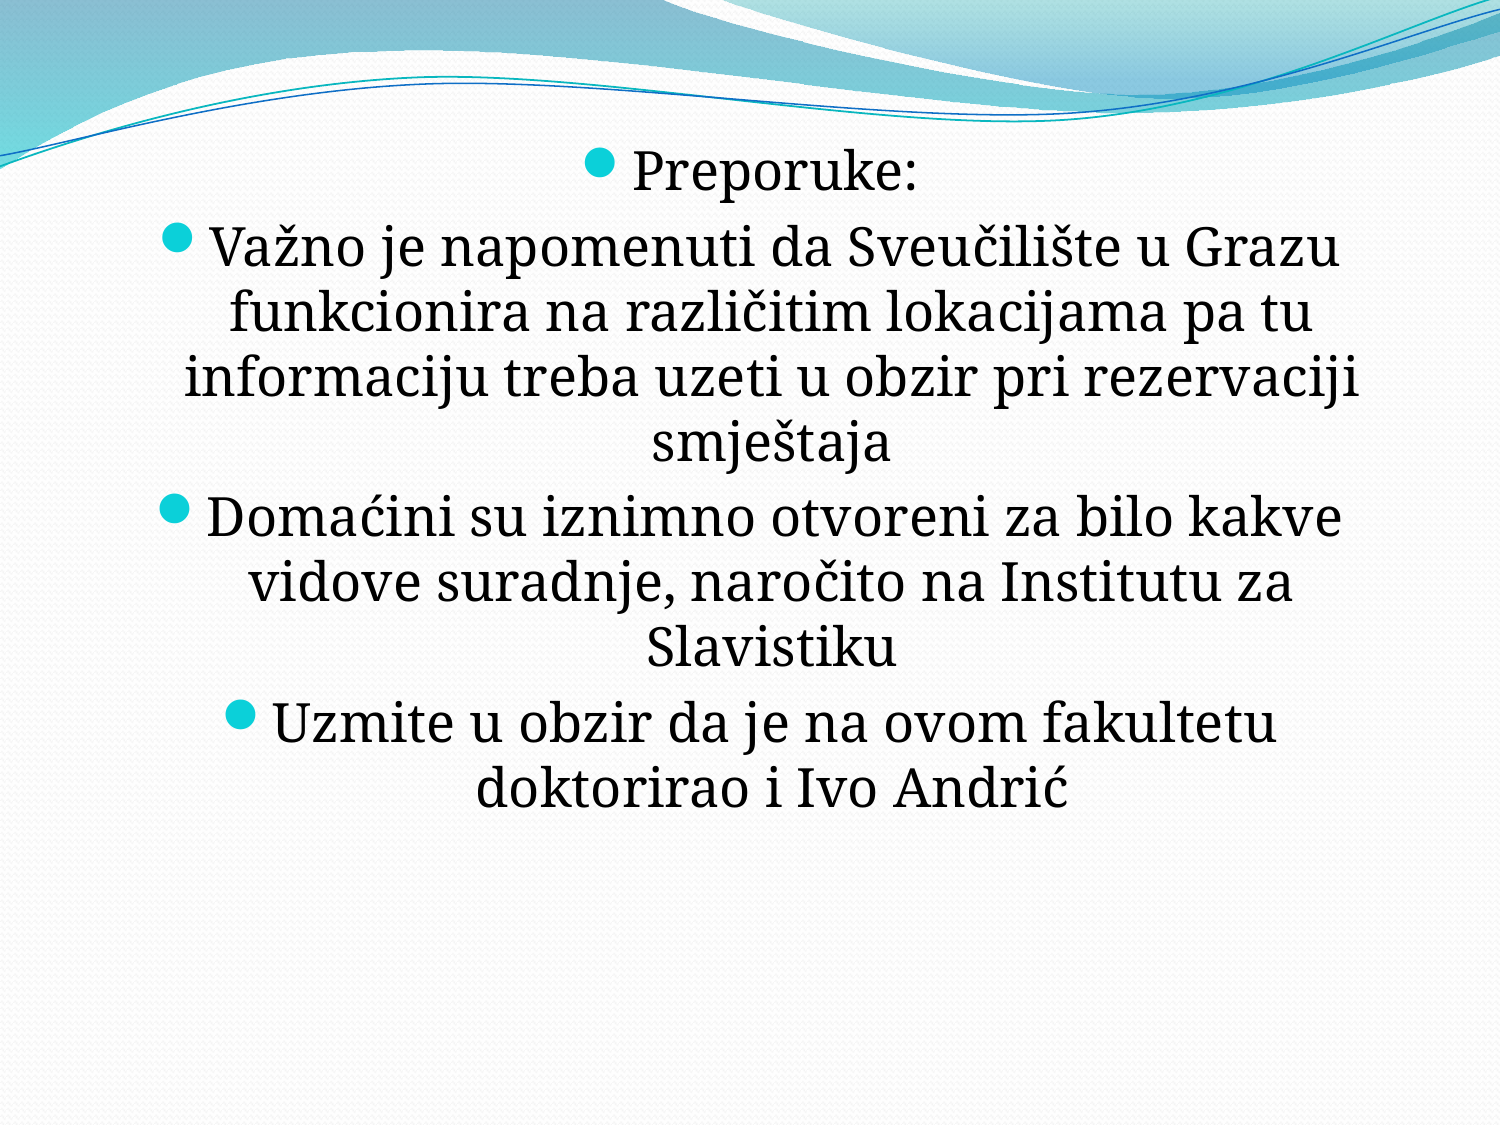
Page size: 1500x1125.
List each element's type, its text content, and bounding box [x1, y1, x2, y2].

list Preporuke: Važno je napomenuti da Sveučilište u Grazu funkcionira na različitim lokacijama pa tu informaciju treba uzeti u obzir pri rezervaciji smještaja Domaćini su iznimno otvoreni za bilo kakve vidove suradnje, naročito na Institutu za Slavistiku Uzmite u obzir da je na ovom fakultetu doktorirao i Ivo Andrić [75, 128, 1425, 1038]
